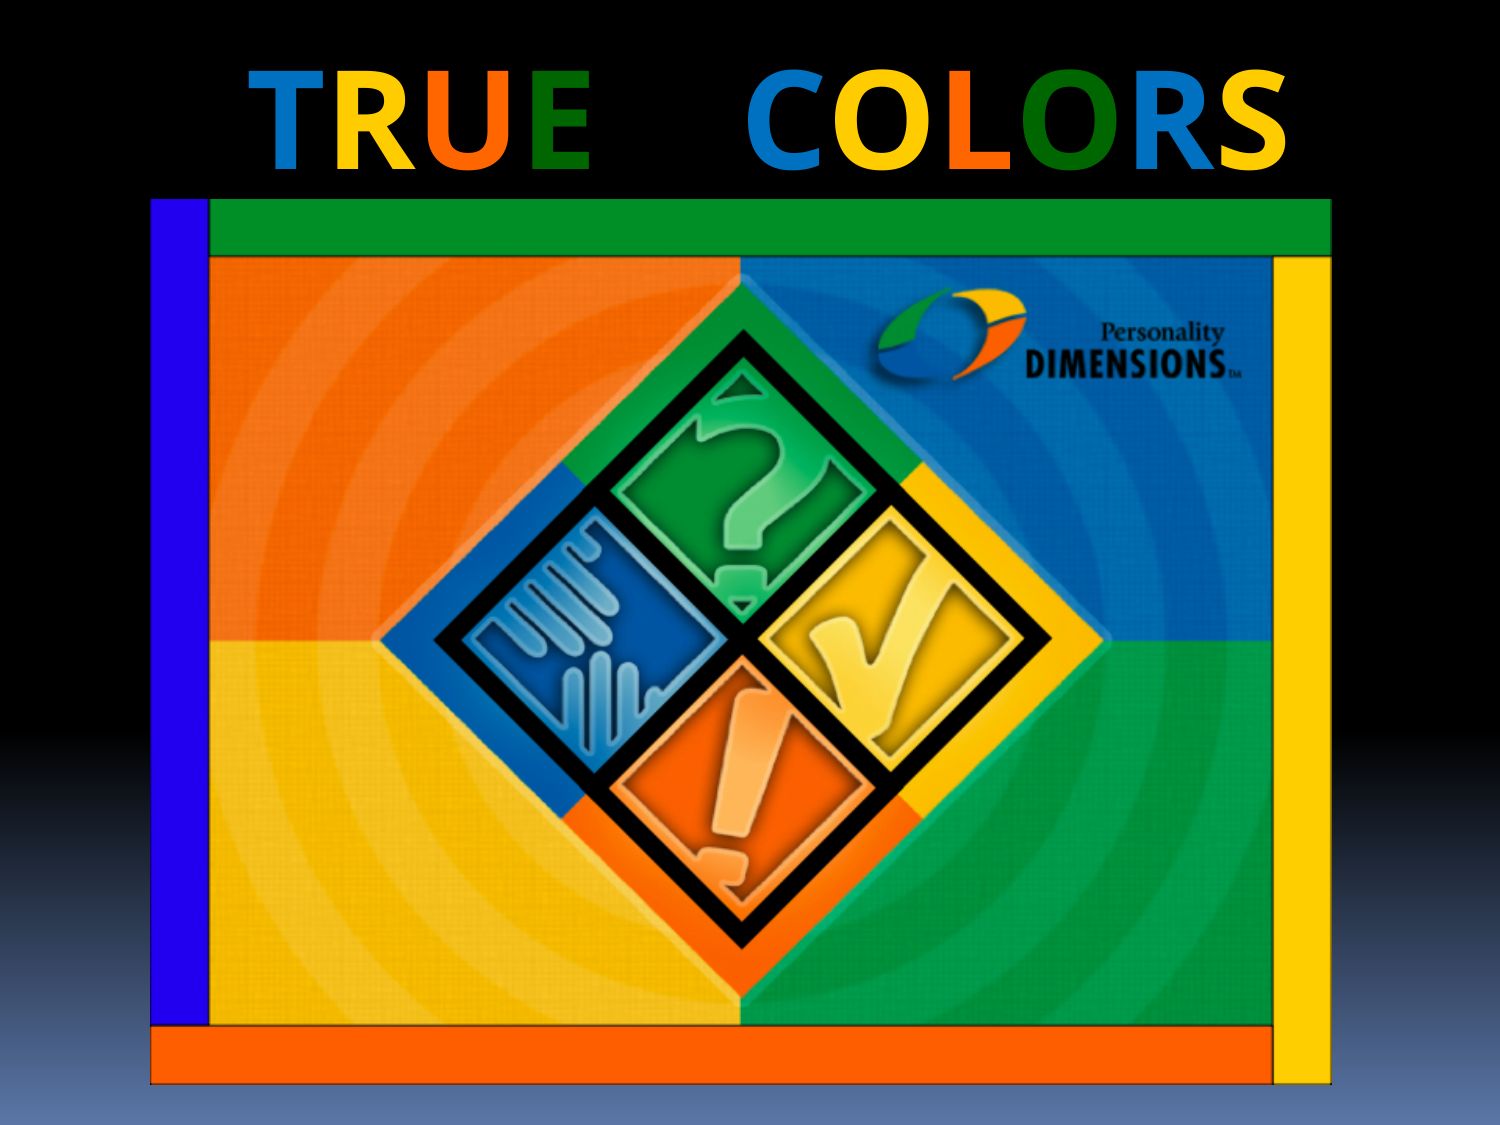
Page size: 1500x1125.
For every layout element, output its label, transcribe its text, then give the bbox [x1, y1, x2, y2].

picture [149, 199, 1332, 1085]
text_box TRUE COLORS [199, 24, 1338, 193]
